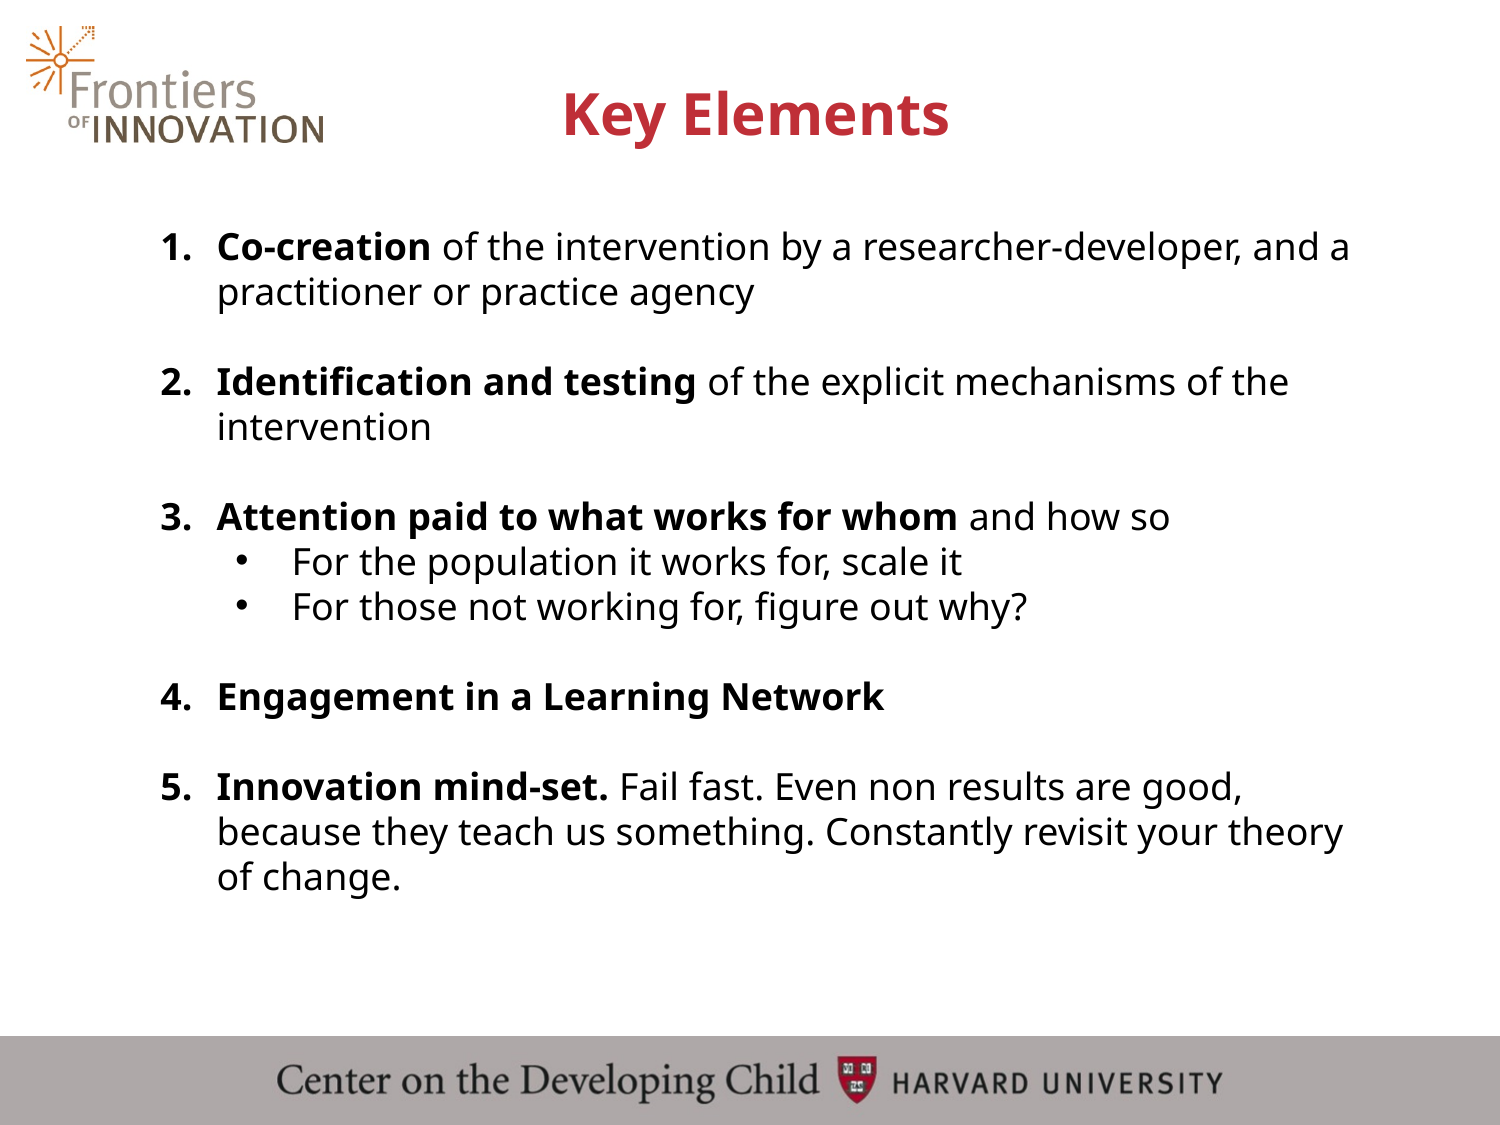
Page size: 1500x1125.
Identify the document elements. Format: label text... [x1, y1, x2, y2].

text_box Co-creation of the intervention by a researcher-developer, and a practitioner or practice agency Identification and testing of the explicit mechanisms of the intervention Attention paid to what works for whom and how so For the population it works for, scale it For those not working for, figure out why? Engagement in a Learning Network Innovation mind-set. Fail fast. Even non results are good, because they teach us something. Constantly revisit your theory of change. [145, 215, 1367, 905]
text_box Key Elements [37, 50, 1475, 182]
picture [26, 26, 323, 143]
picture [0, 1036, 1500, 1125]
